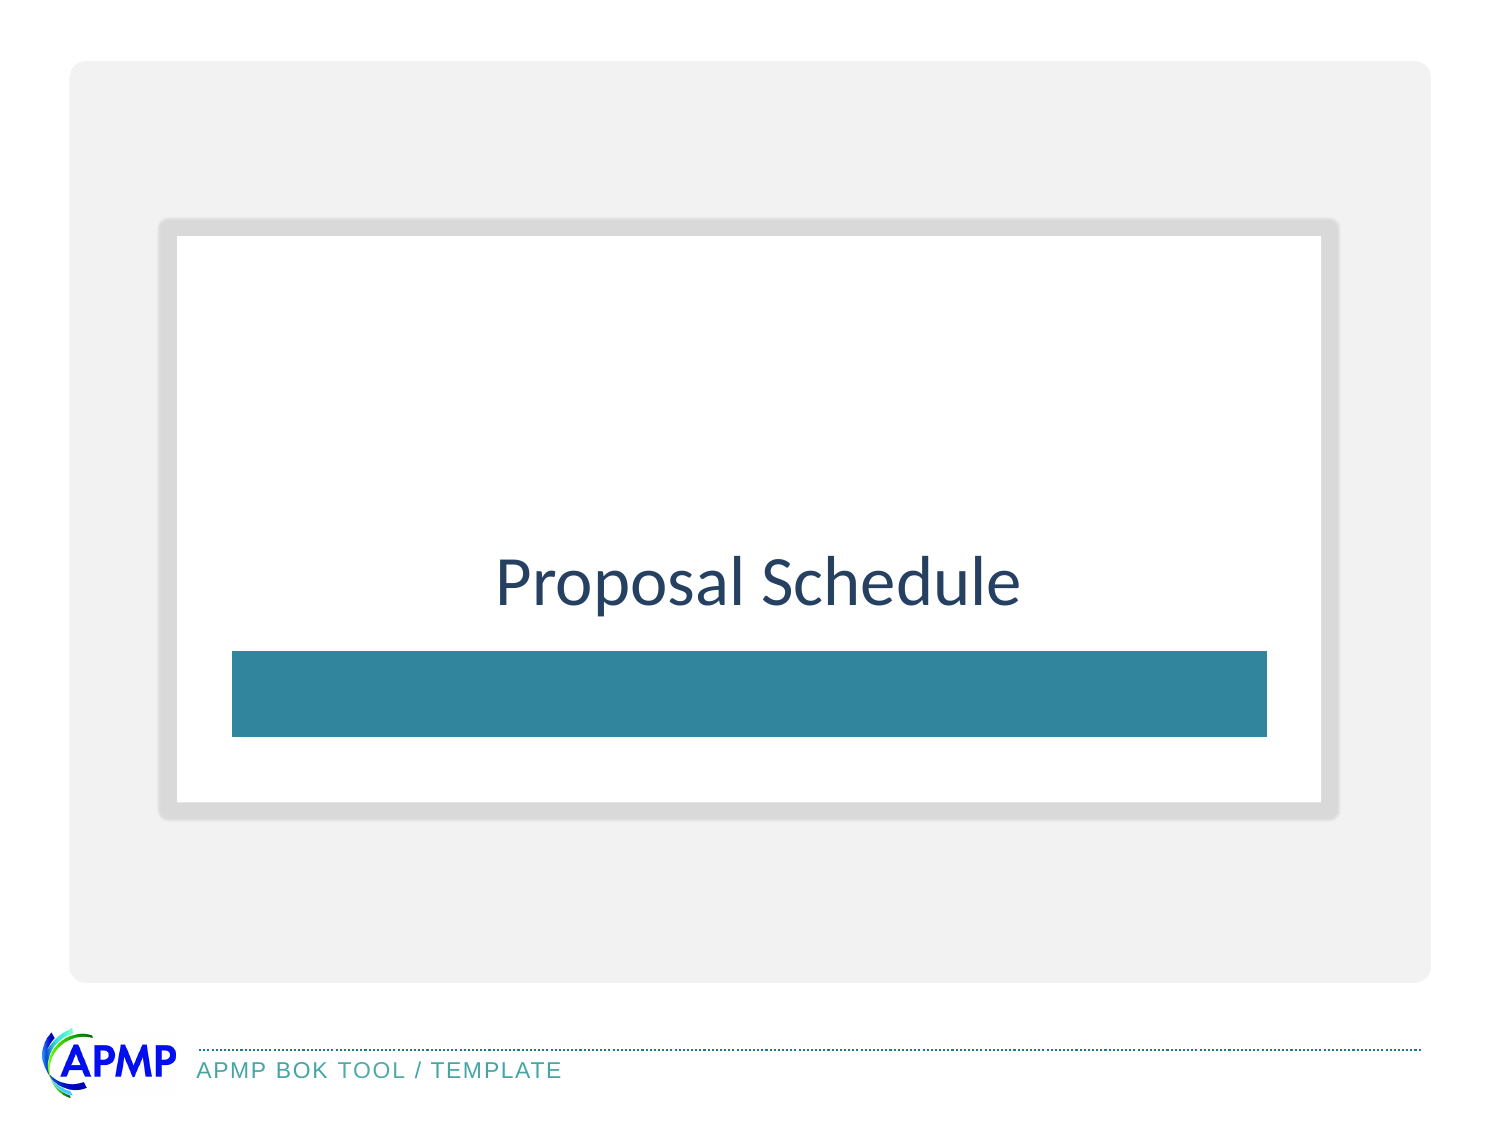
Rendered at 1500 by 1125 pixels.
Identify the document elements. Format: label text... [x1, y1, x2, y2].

title Proposal Schedule [262, 419, 1256, 620]
picture [42, 1028, 176, 1098]
